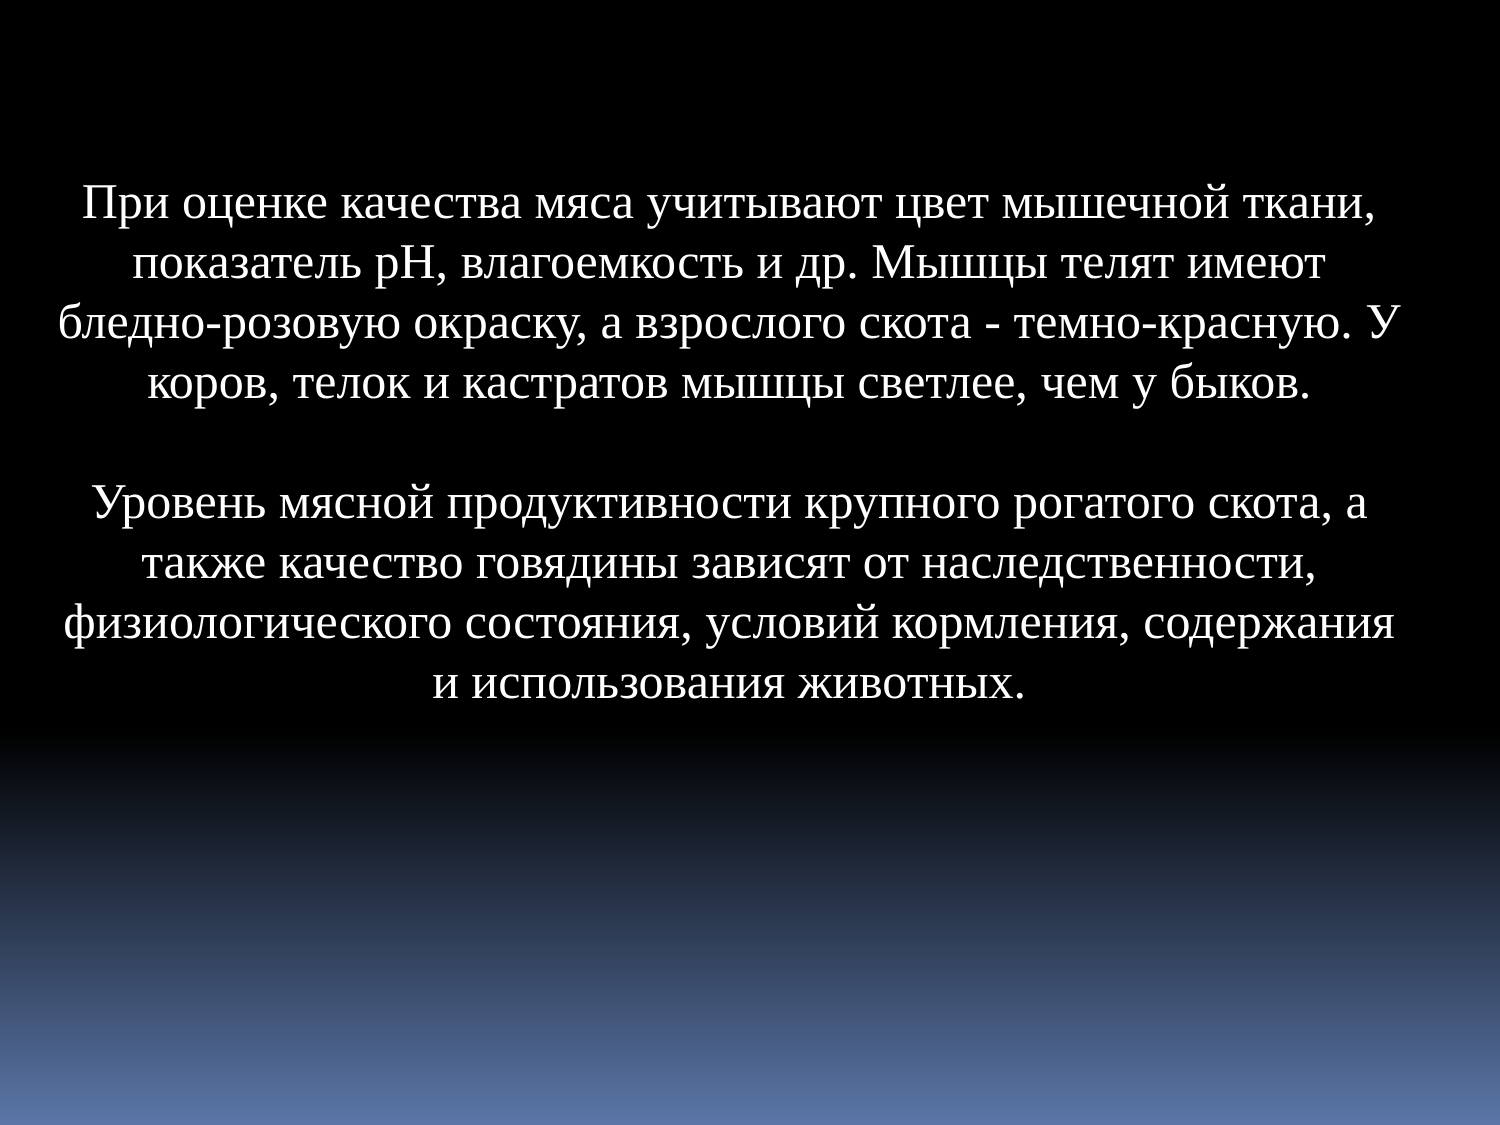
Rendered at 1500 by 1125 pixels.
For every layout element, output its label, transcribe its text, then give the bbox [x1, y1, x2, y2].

text_box При оценке качества мяса учитывают цвет мышечной ткани, показатель рН, влагоемкость и др. Мышцы телят имеют бледно-розовую окраску, а взрослого скота - темно-красную. У коров, телок и кастратов мышцы светлее, чем у быков. Уровень мясной продуктивности крупного рогатого скота, а также качество говядины зависят от наследственности, физиологического состояния, условий кормления, содержания и использования животных. [29, 160, 1430, 716]
